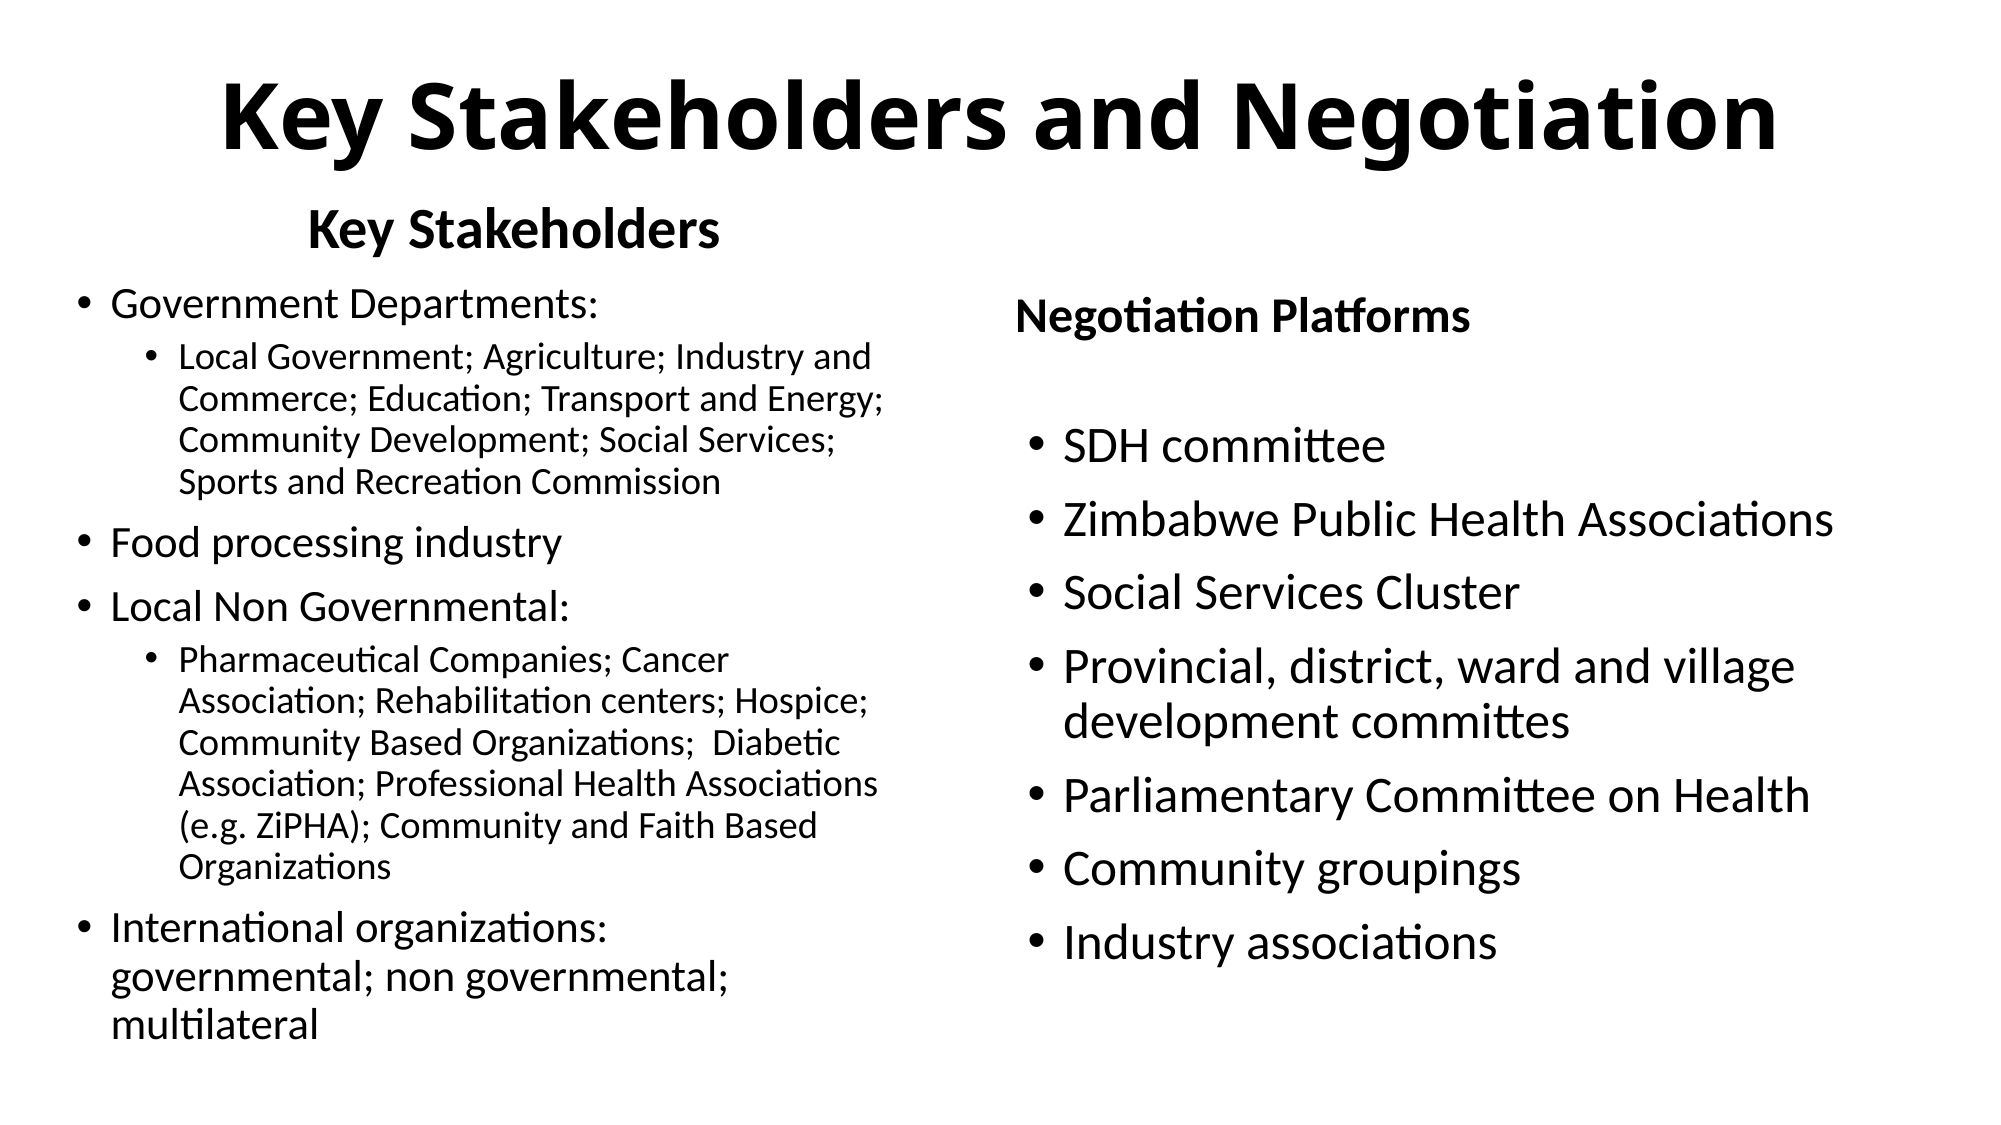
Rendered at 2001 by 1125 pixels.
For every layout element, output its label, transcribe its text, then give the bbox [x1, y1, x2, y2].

list SDH committee Zimbabwe Public Health Associations Social Services Cluster Provincial, district, ward and village development committes Parliamentary Committee on Health Community groupings Industry associations [1012, 410, 1863, 1016]
list Negotiation Platforms [1000, 215, 1851, 351]
list Key Stakeholders [91, 193, 938, 269]
title Key Stakeholders and Negotiation [137, 59, 1863, 180]
list Government Departments: Local Government; Agriculture; Industry and Commerce; Education; Transport and Energy; Community Development; Social Services; Sports and Recreation Commission Food processing industry Local Non Governmental: Pharmaceutical Companies; Cancer Association; Rehabilitation centers; Hospice; Community Based Organizations; Diabetic Association; Professional Health Associations (e.g. ZiPHA); Community and Faith Based Organizations International organizations: governmental; non governmental; multilateral [61, 272, 908, 1061]
